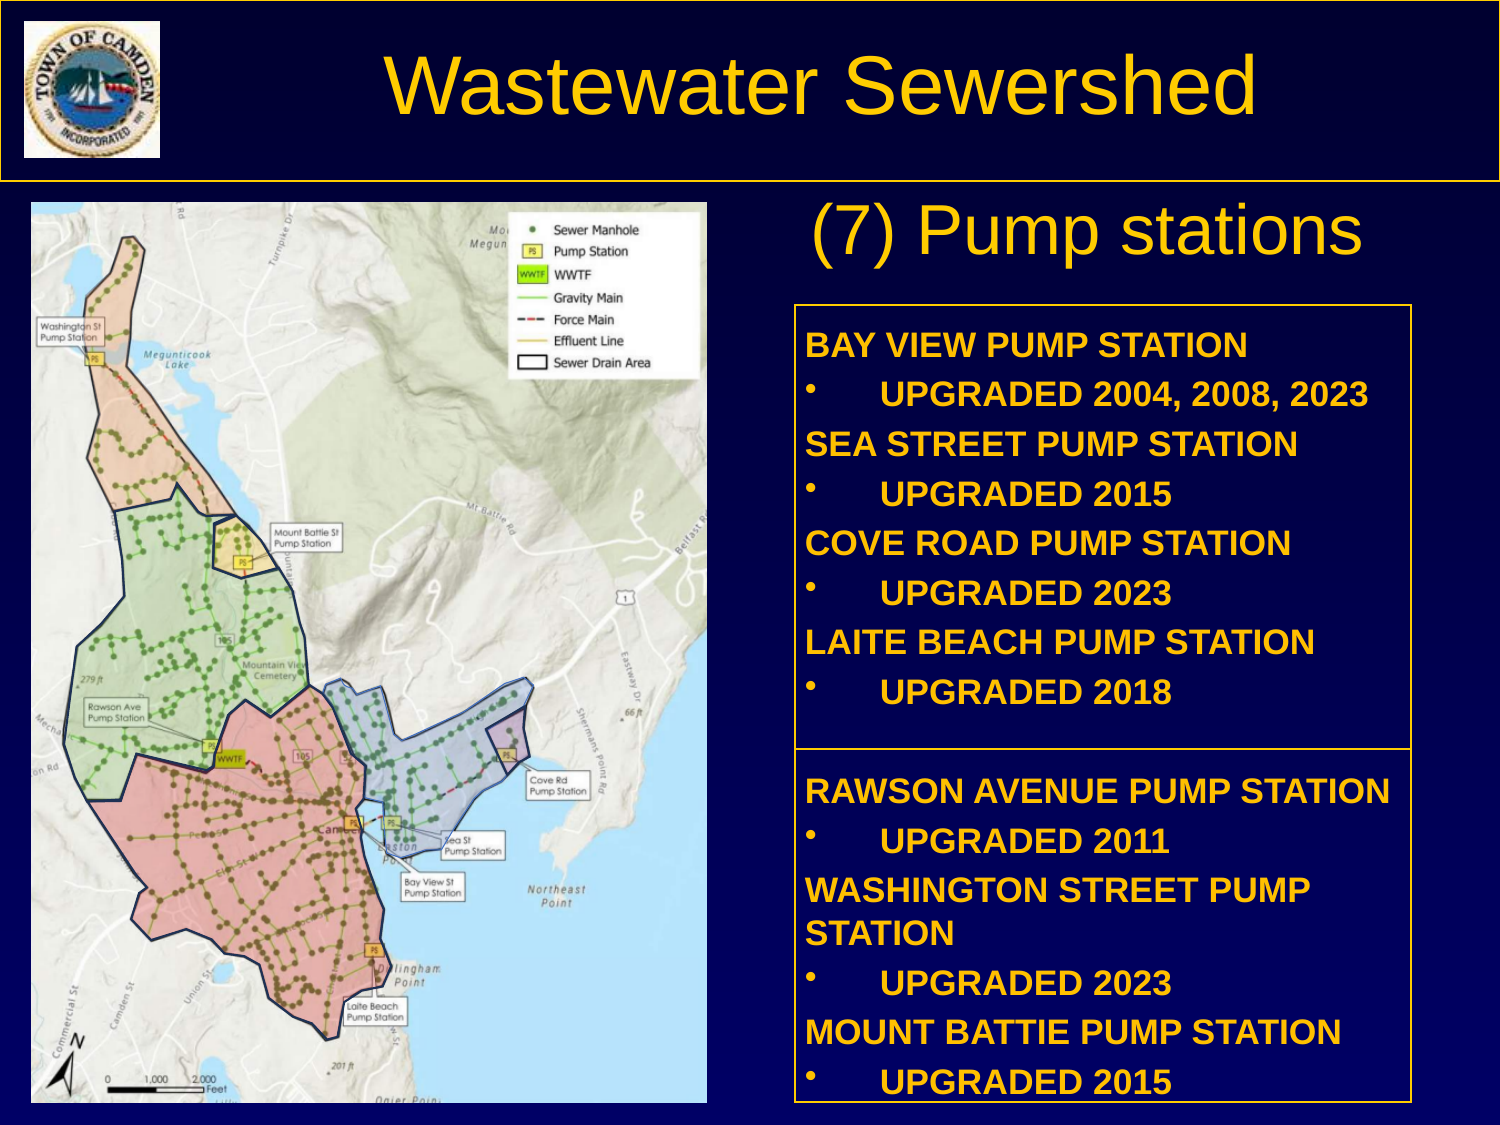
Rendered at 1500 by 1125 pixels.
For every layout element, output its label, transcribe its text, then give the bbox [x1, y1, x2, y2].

text_box [794, 748, 1412, 1103]
picture [24, 21, 160, 158]
text_box (7) Pump stations [717, 41, 1458, 277]
picture [31, 202, 707, 1103]
text_box Bay View Pump station Upgraded 2004, 2008, 2023 Sea Street Pump Station Upgraded 2015 Cove Road Pump Station Upgraded 2023 Laite beach Pump Station Upgraded 2018 Rawson Avenue Pump Station Upgraded 2011 Washington Street Pump Station Upgraded 2023 Mount Battie Pump Station Upgraded 2015 [789, 314, 1458, 1125]
text_box [794, 304, 1412, 748]
text_box [0, 0, 1500, 182]
